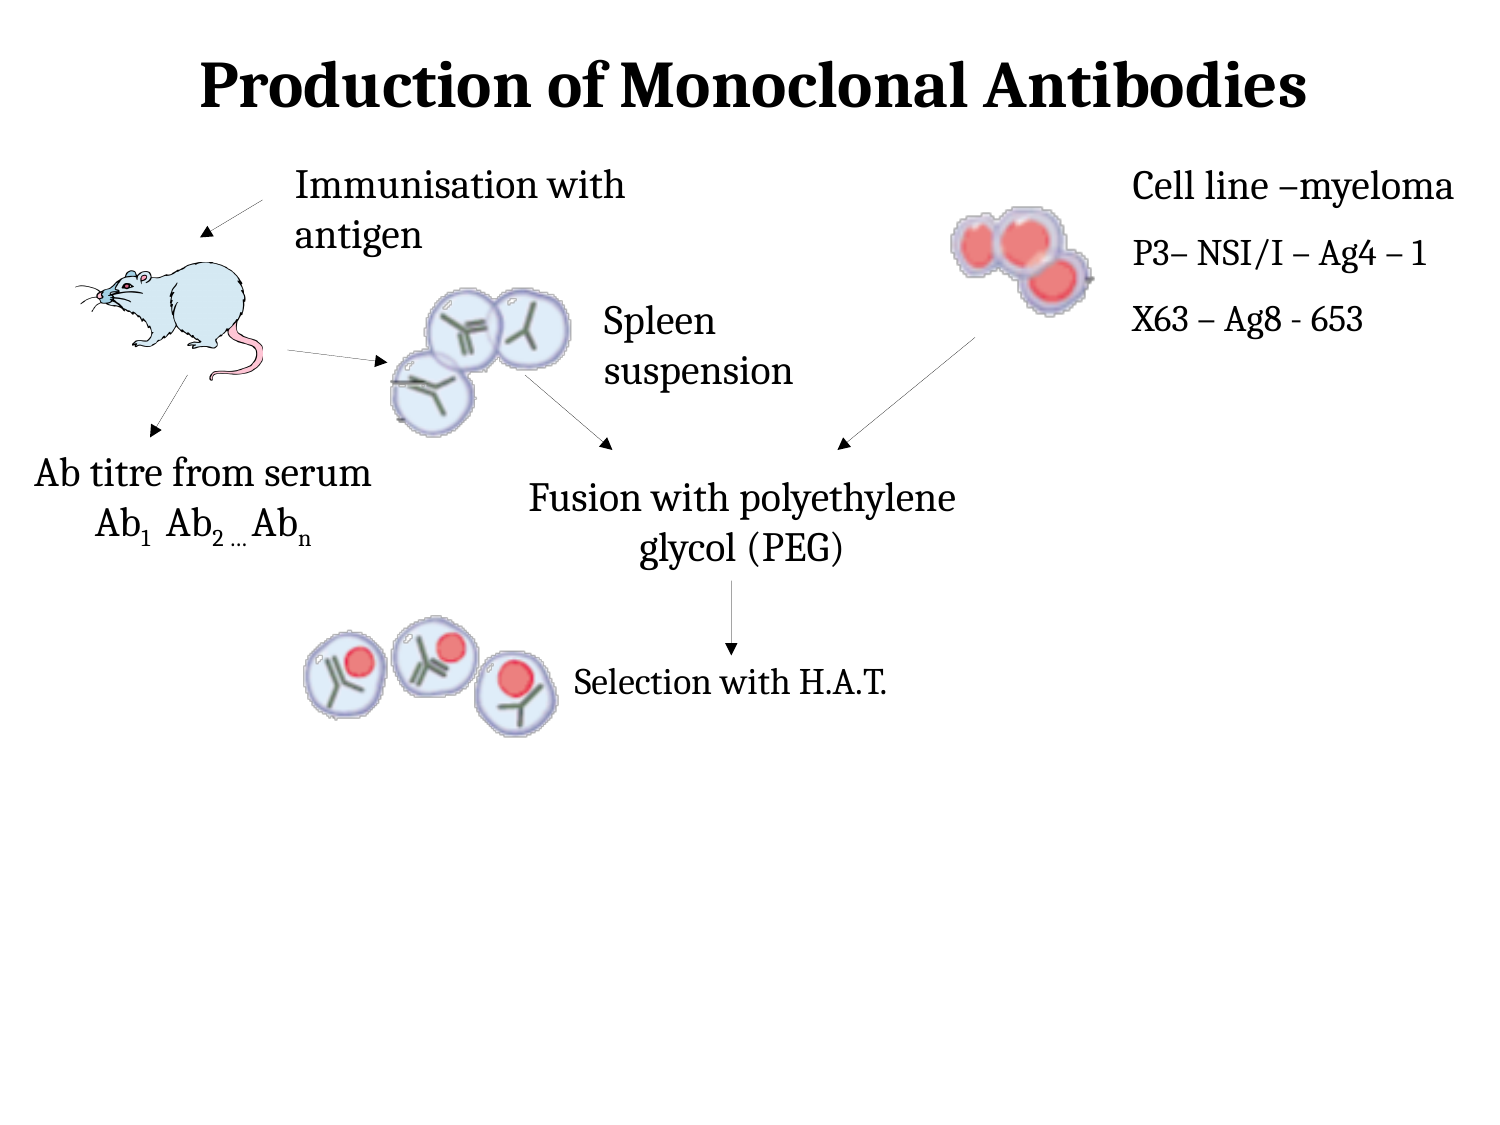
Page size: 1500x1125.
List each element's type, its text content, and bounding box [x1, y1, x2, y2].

title Production of Monoclonal Antibodies [58, 24, 1451, 138]
picture [299, 612, 567, 749]
text_box [725, 580, 738, 656]
picture [74, 262, 263, 381]
text_box Ab titre from serum Ab1 Ab2 … Abn [6, 437, 400, 560]
text_box [586, 427, 613, 451]
text_box Immunisation with antigen [287, 149, 763, 265]
picture [387, 274, 586, 444]
text_box Selection with H.A.T. [567, 649, 950, 710]
picture [937, 199, 1099, 334]
text_box Spleen suspension [596, 285, 856, 401]
text_box Fusion with polyethylene glycol (PEG) [499, 462, 985, 578]
text_box [287, 349, 387, 368]
text_box [150, 381, 184, 437]
text_box Cell line –myeloma P3– NSI/I – Ag4 – 1 X63 – Ag8 - 653 [1124, 149, 1500, 347]
text_box [199, 199, 263, 238]
text_box [837, 337, 976, 451]
